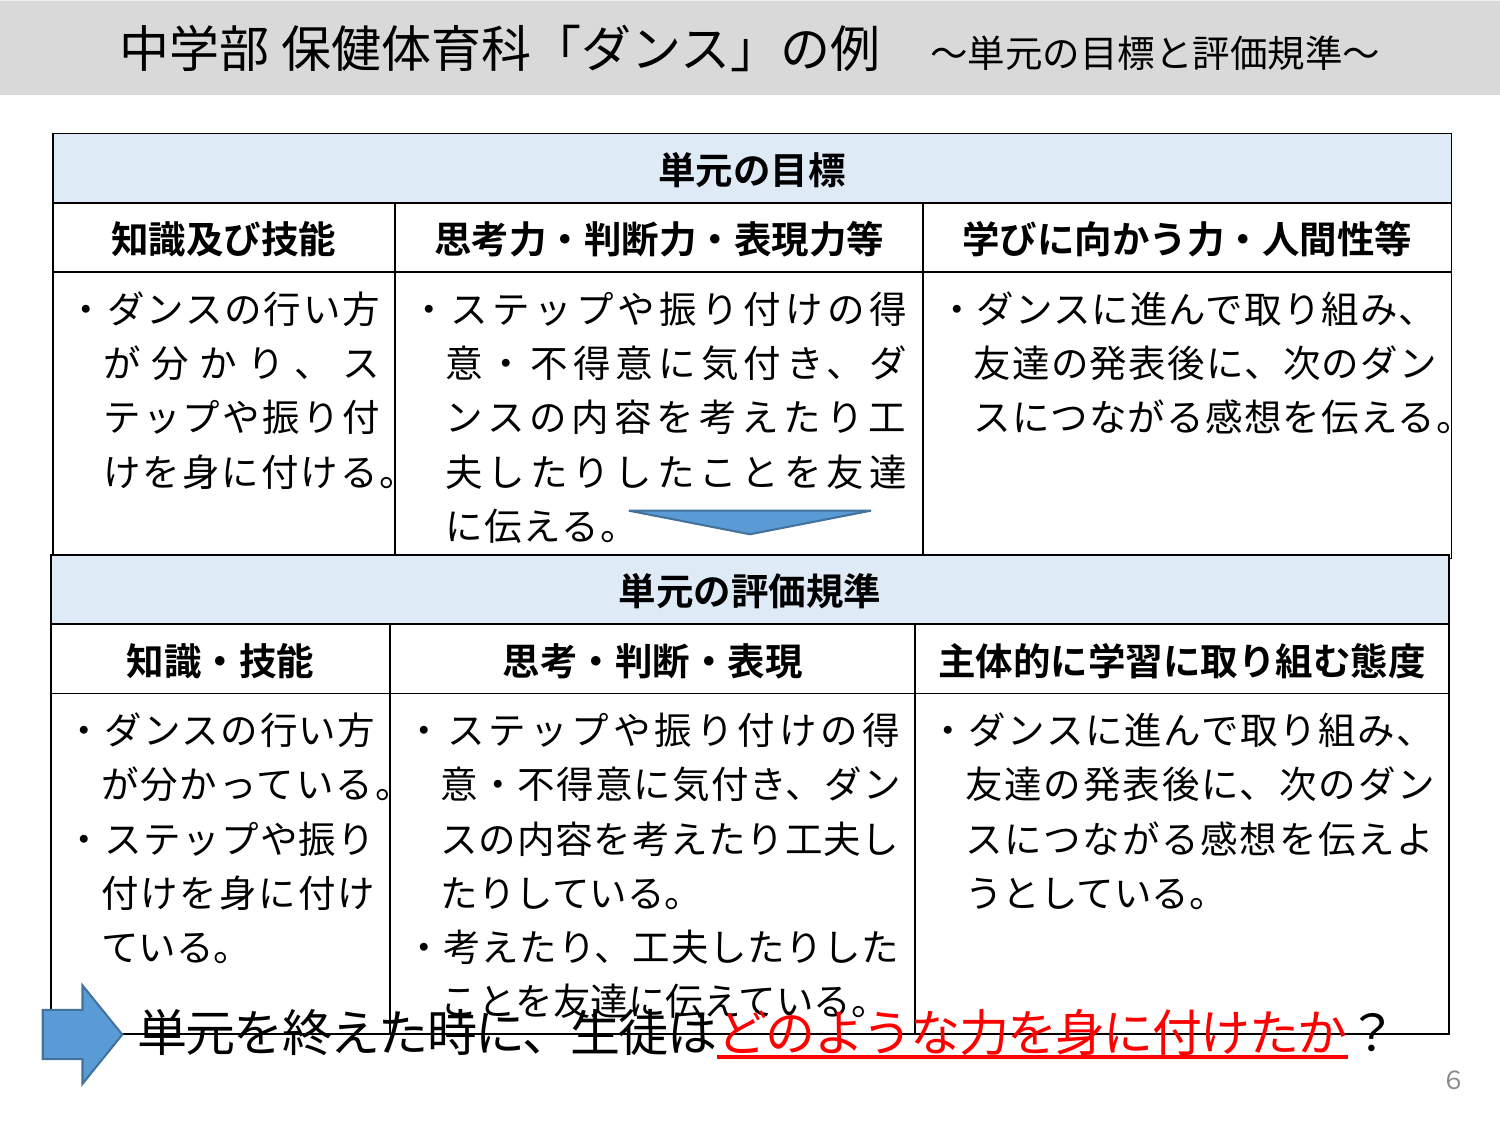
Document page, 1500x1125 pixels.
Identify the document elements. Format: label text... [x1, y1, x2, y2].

text_box [628, 509, 872, 536]
table_cell ・ステップや振り付けの得意・不得意に気付き、ダンスの内容を考えたり工夫したりしている。 ・考えたり、工夫したりしたことを友達に伝えている。 [391, 694, 914, 993]
table_cell 思考力・判断力・表現力等 [396, 204, 922, 271]
table_cell ・ダンスの行い方が分かっている。 ・ステップや振り付けを身に付けている。 [52, 694, 389, 1031]
table_cell 主体的に学習に取り組む態度 [916, 625, 1448, 693]
table_cell ・ステップや振り付けの得意・不得意に気付き、ダンスの内容を考えたり工夫したりしたことを友達に伝える。 [396, 273, 922, 554]
text_box [41, 982, 124, 1087]
text_box 単元を終えた時に、生徒はどのような力を身に付けたか？ [122, 993, 1500, 1069]
table_header 単元の評価規準 [52, 556, 1448, 623]
table_cell 学びに向かう力・人間性等 [924, 204, 1451, 271]
table_cell ・ダンスに進んで取り組み、友達の発表後に、次のダンスにつながる感想を伝える。 [924, 273, 1451, 558]
table_header 単元の目標 [54, 134, 1451, 202]
table_cell ・ダンスの行い方が分かり、ステップや振り付けを身に付ける。 [54, 273, 394, 554]
table_cell 知識及び技能 [54, 204, 394, 271]
table_cell ・ダンスに進んで取り組み、友達の発表後に、次のダンスにつながる感想を伝えようとしている。 [916, 694, 1448, 993]
text_box ６ [1143, 1049, 1481, 1110]
text_box 中学部 保健体育科「ダンス」の例 ～単元の目標と評価規準～ [0, 0, 1500, 96]
table_cell 思考・判断・表現 [391, 625, 914, 693]
table_cell 知識・技能 [52, 625, 389, 693]
